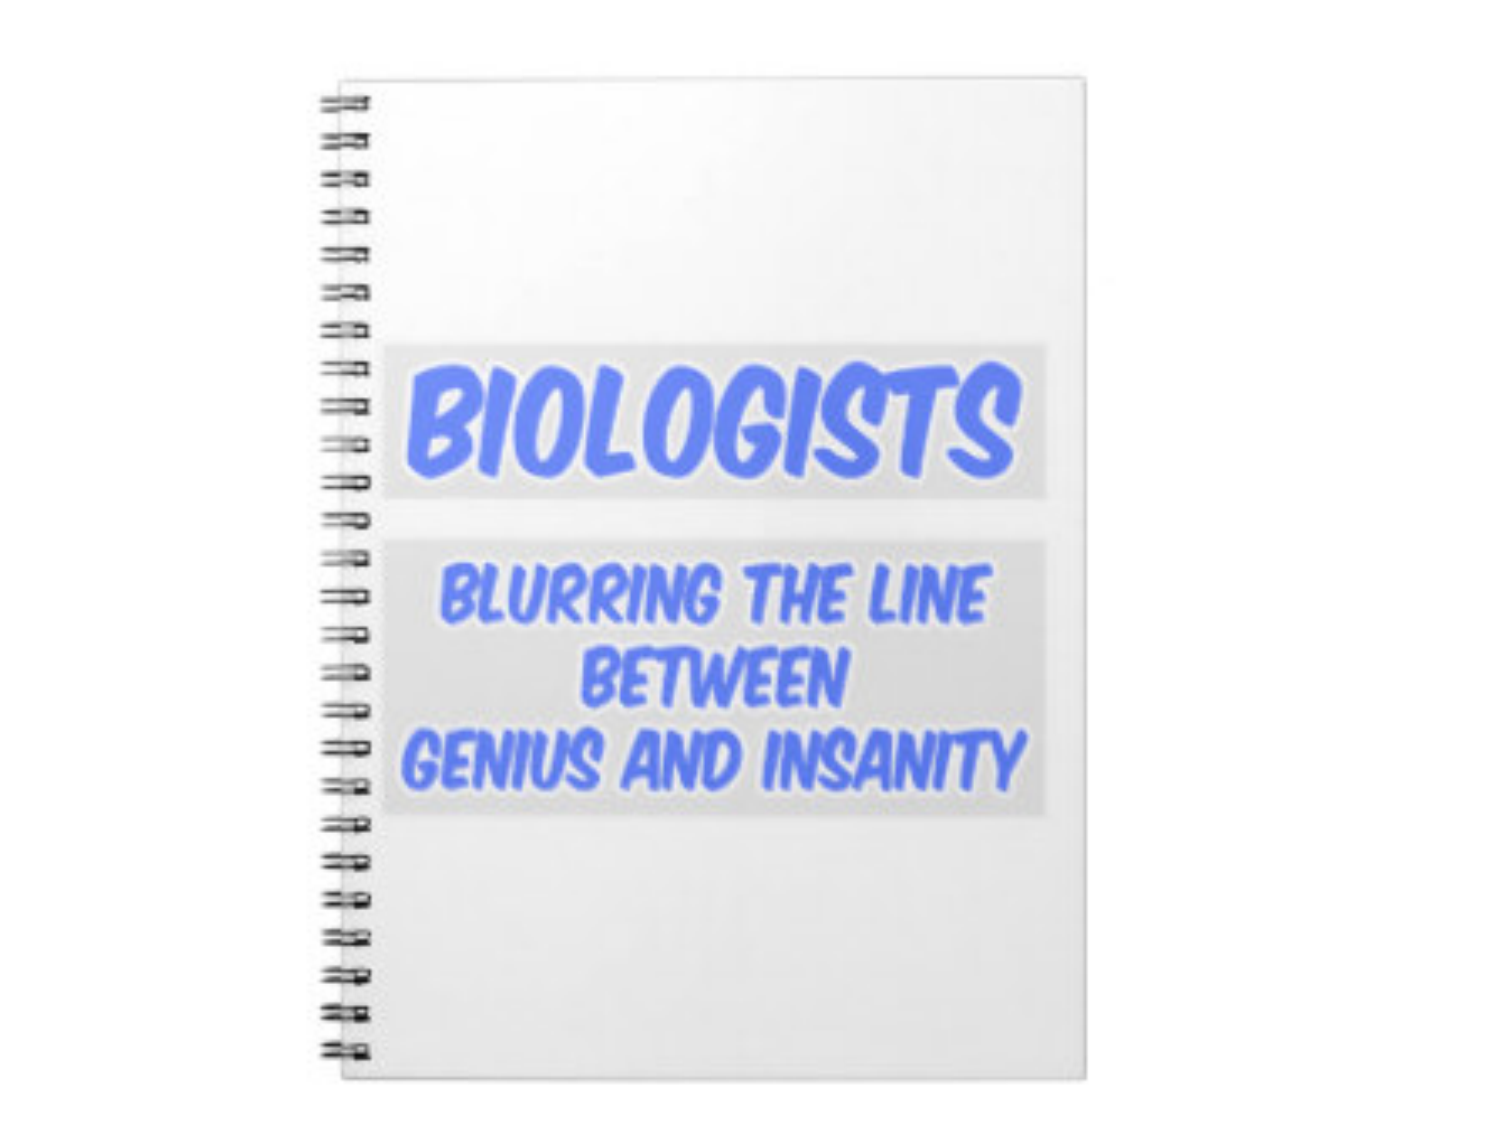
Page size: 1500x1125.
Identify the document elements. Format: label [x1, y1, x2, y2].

list [174, 37, 1263, 1125]
